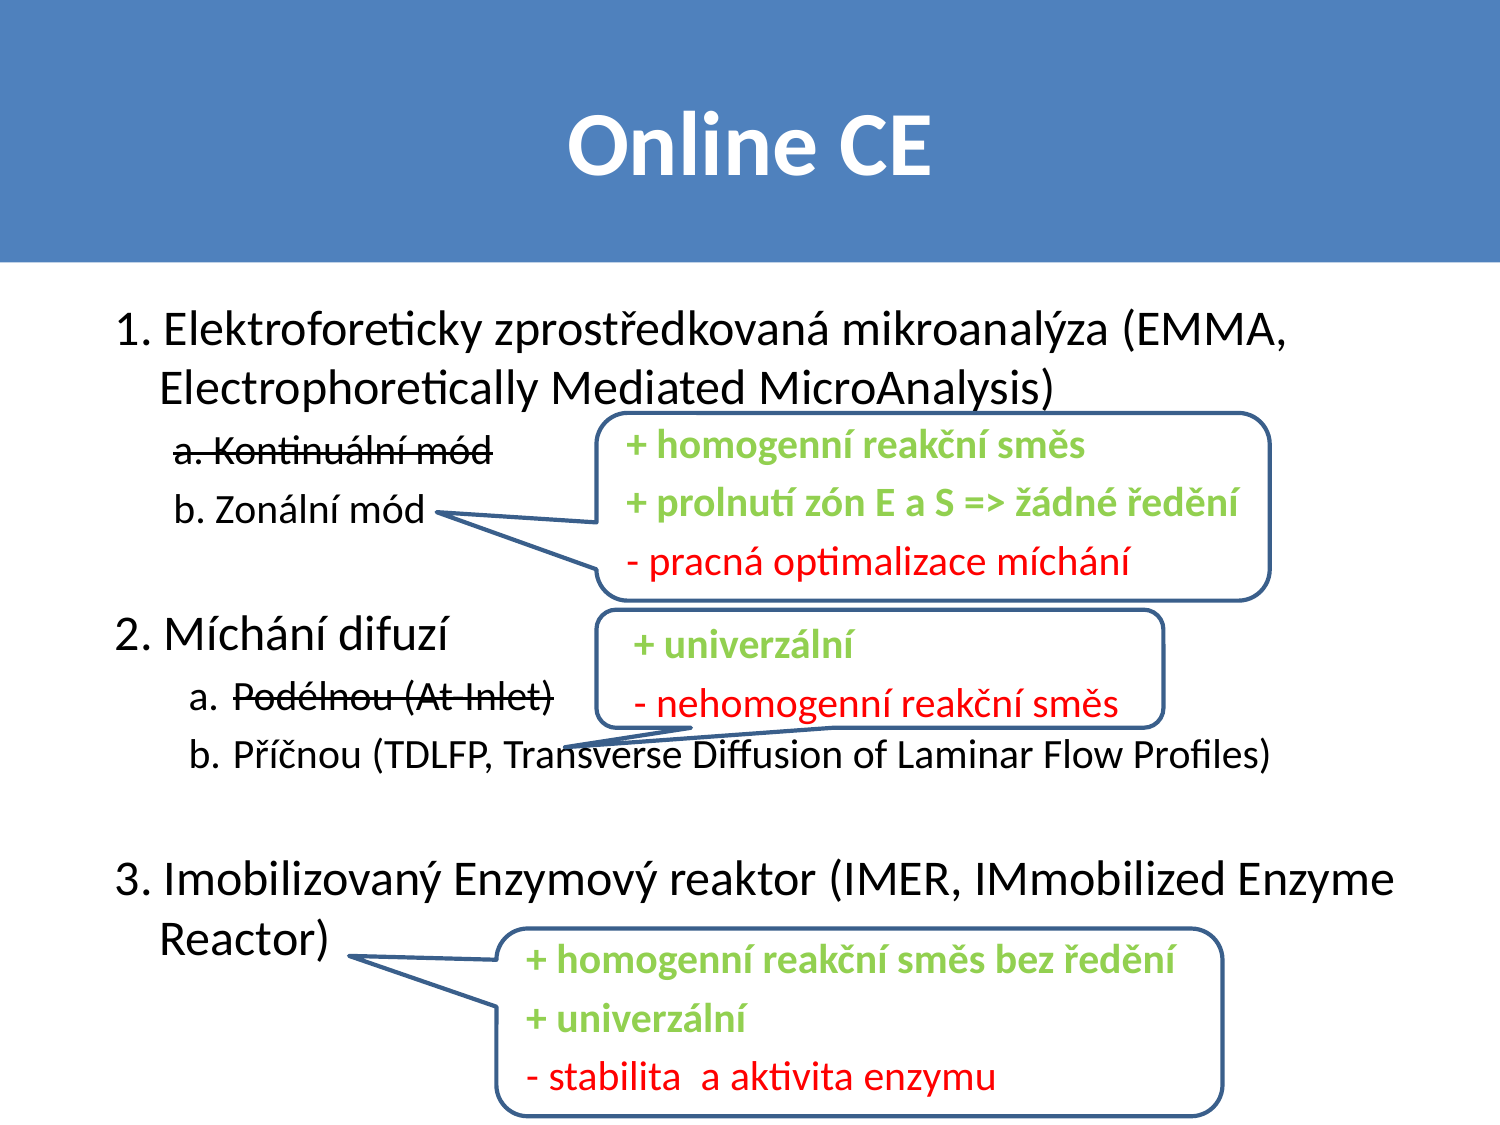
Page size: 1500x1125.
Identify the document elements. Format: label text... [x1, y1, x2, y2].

text_box [562, 607, 1166, 750]
text_box 1. Elektroforeticky zprostředkovaná mikroanalýza (EMMA, Electrophoretically Mediated MicroAnalysis) a. Kontinuální mód b. Zonální mód 2. Míchání difuzí Podélnou (At-Inlet) Příčnou (TDLFP, Transverse Diffusion of Laminar Flow Profiles) 3. Imobilizovaný Enzymový reaktor (IMER, IMmobilized Enzyme Reactor) [99, 287, 1450, 1030]
text_box + univerzální - nehomogenní reakční směs [618, 609, 1282, 767]
text_box [346, 926, 1225, 1119]
title Online CE [75, 45, 1425, 233]
text_box + homogenní reakční směs bez ředění + univerzální - stabilita a aktivita enzymu [511, 924, 1350, 1125]
text_box [0, 0, 1500, 265]
text_box [434, 410, 1272, 603]
